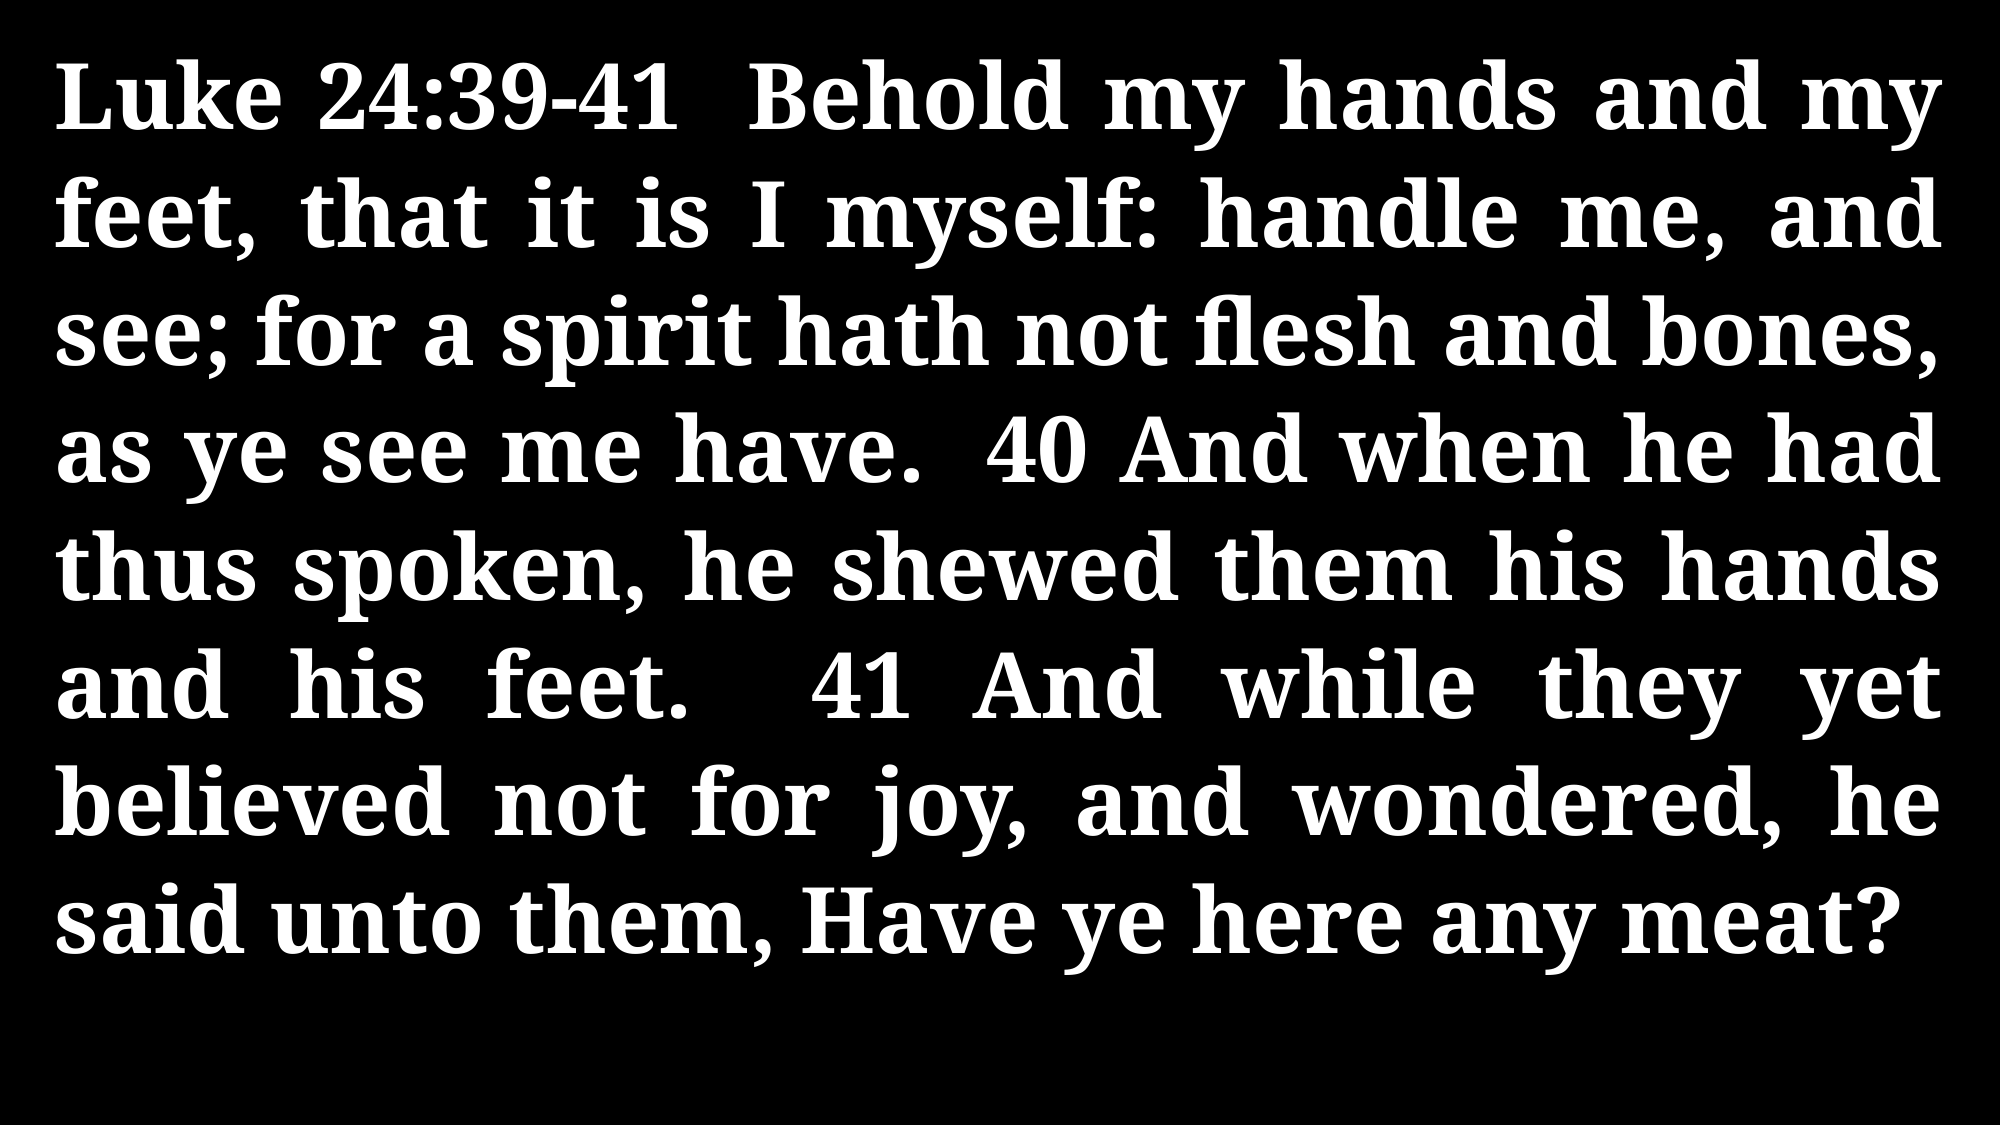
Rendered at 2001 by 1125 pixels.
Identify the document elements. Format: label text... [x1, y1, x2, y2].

text_box Luke 24:39-41 Behold my hands and my feet, that it is I myself: handle me, and see; for a spirit hath not flesh and bones, as ye see me have. 40 And when he had thus spoken, he shewed them his hands and his feet. 41 And while they yet believed not for joy, and wondered, he said unto them, Have ye here any meat? [39, 23, 1961, 980]
